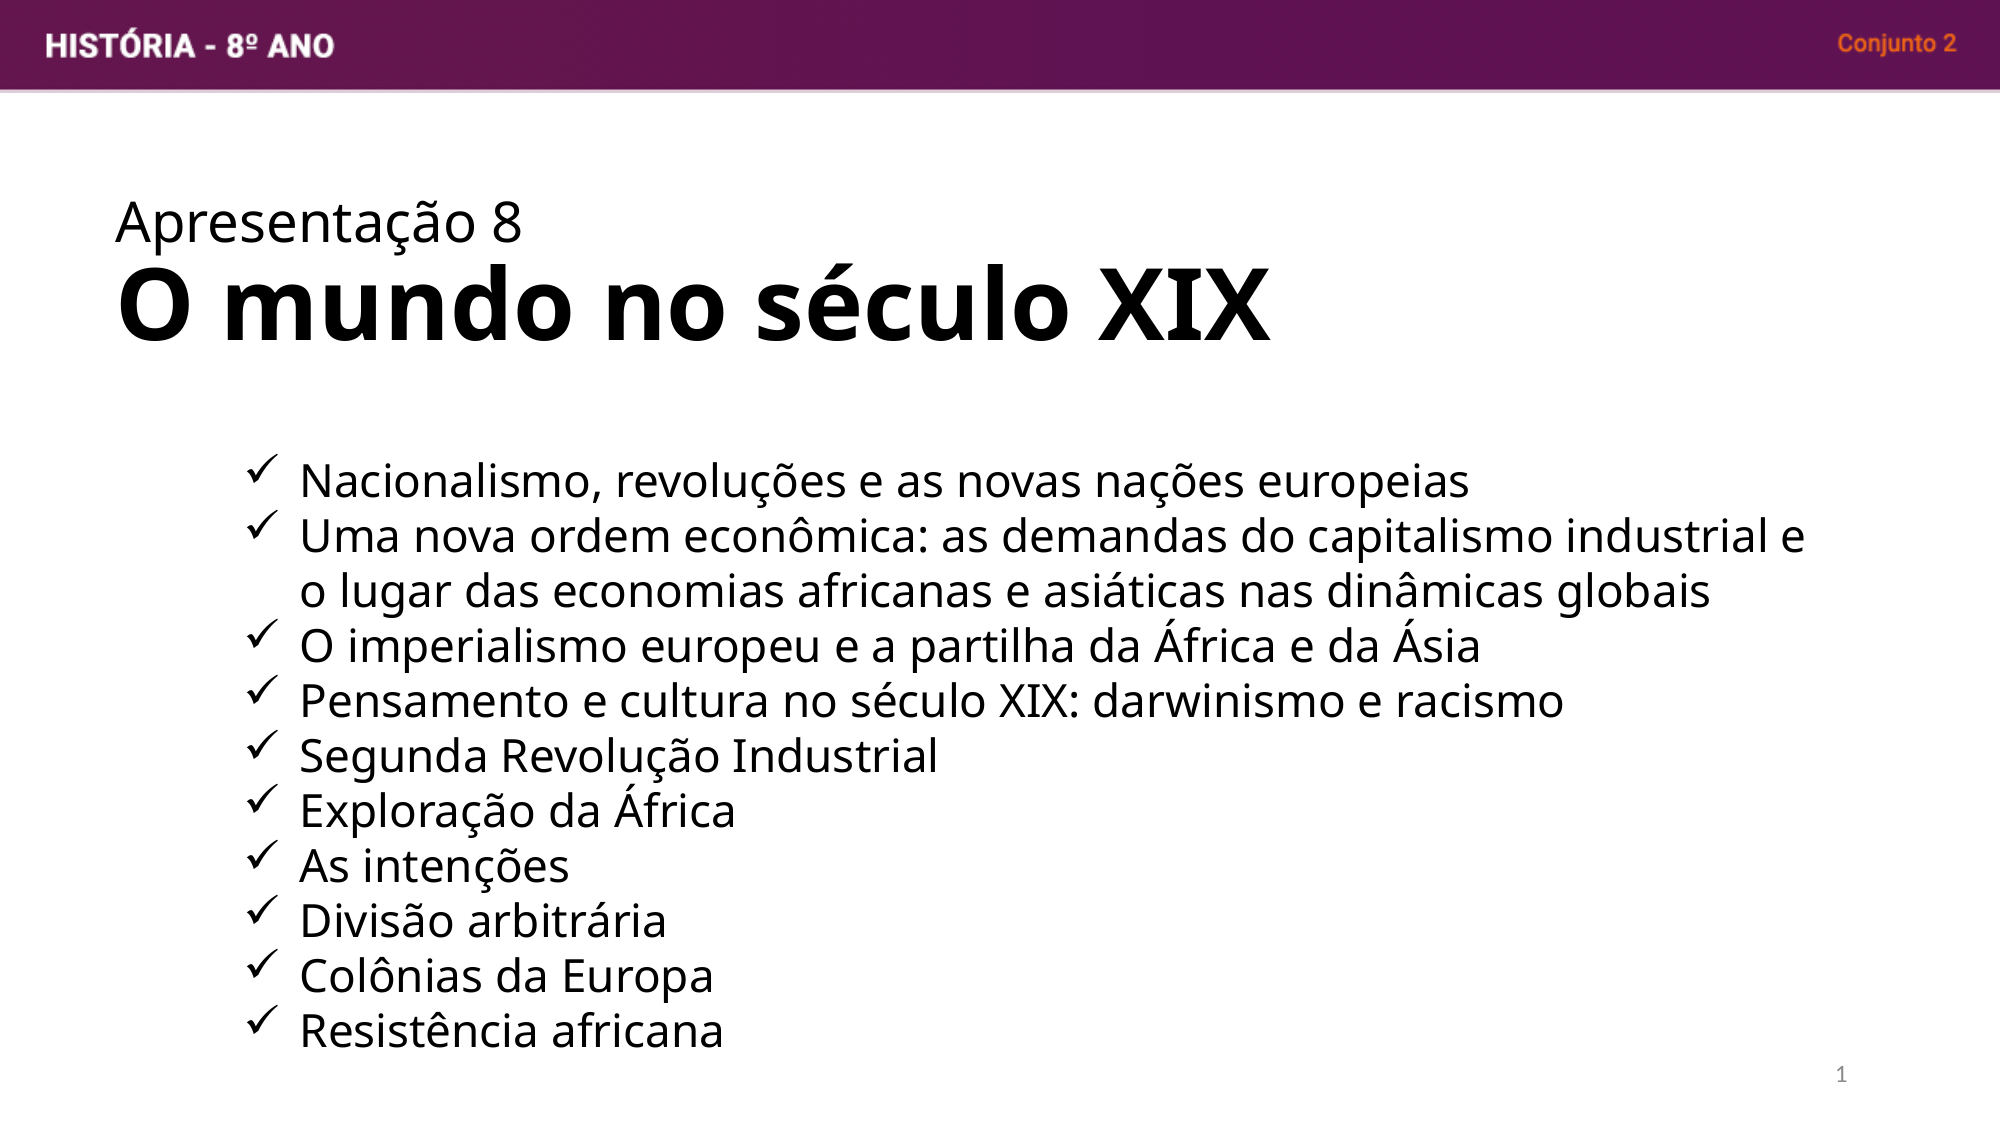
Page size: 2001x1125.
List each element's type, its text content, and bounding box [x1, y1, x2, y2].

picture [0, 0, 2000, 93]
title Apresentação 8 O mundo no século XIX [100, 184, 1900, 372]
slide_number 1 [1412, 1042, 1863, 1103]
text_box Nacionalismo, revoluções e as novas nações europeias Uma nova ordem econômica: as demandas do capitalismo industrial e o lugar das economias africanas e asiáticas nas dinâmicas globais O imperialismo europeu e a partilha da África e da Ásia Pensamento e cultura no século XIX: darwinismo e racismo Segunda Revolução Industrial Exploração da África As intenções Divisão arbitrária Colônias da Europa Resistência africana [228, 444, 1851, 1064]
